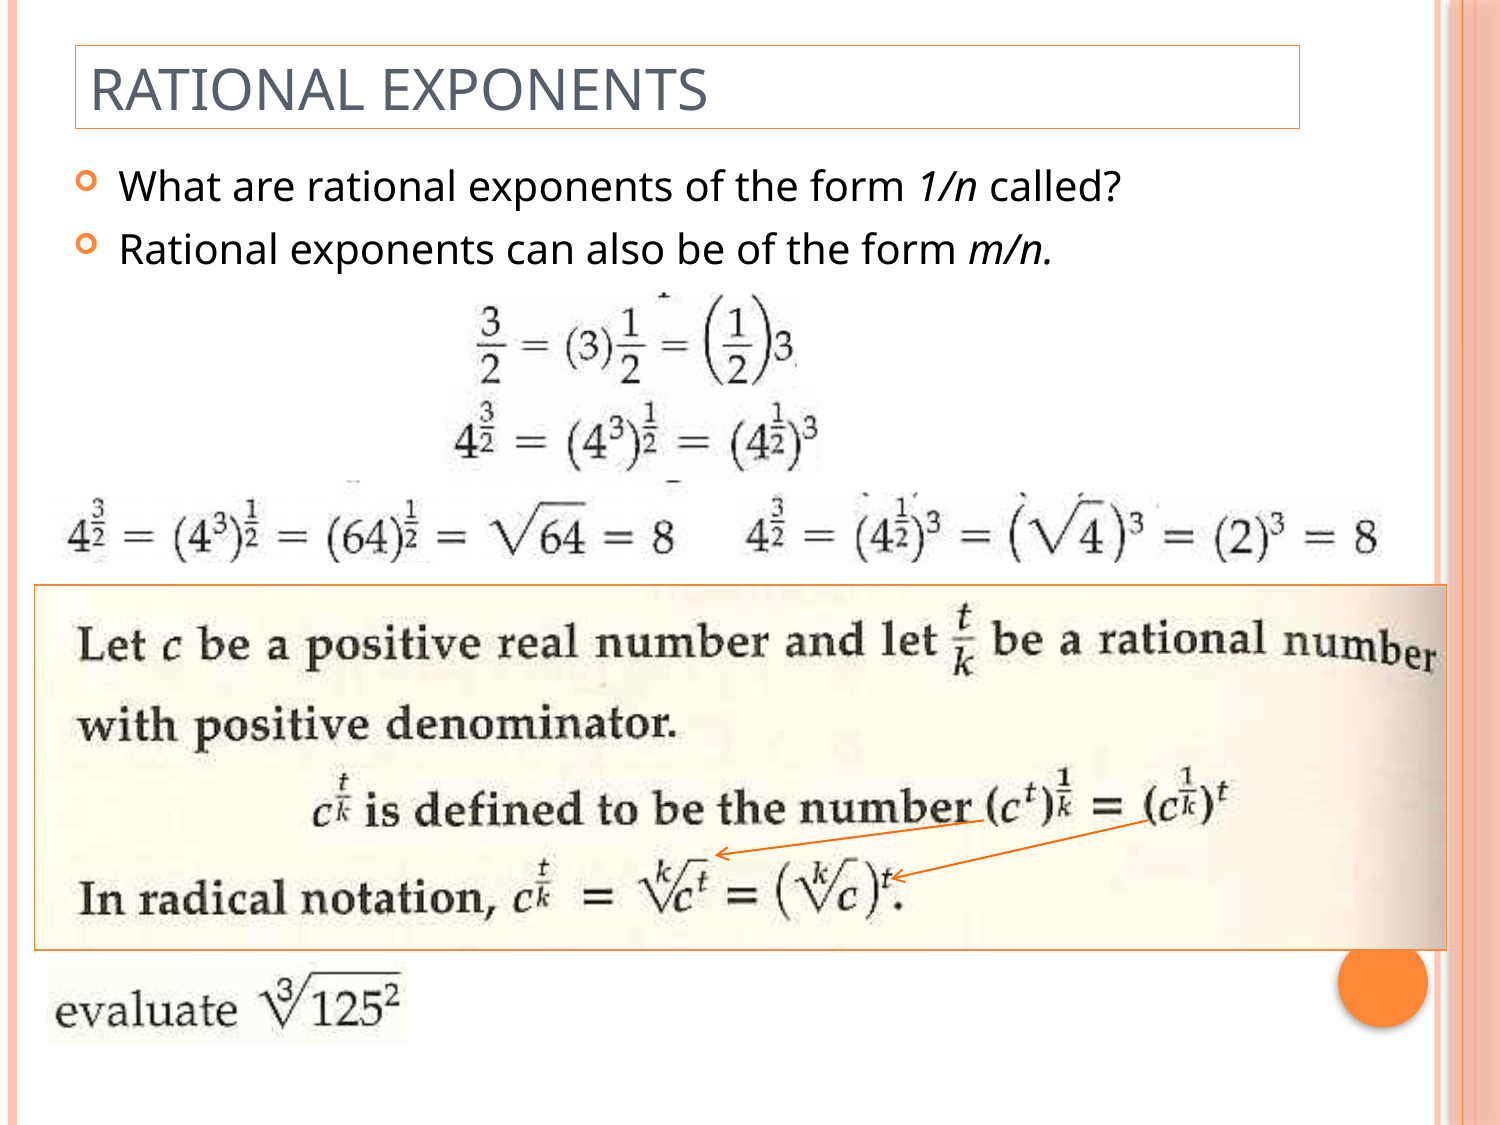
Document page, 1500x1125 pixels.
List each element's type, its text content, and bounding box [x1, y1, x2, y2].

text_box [890, 819, 1149, 880]
picture [446, 387, 558, 480]
picture [923, 205, 1445, 949]
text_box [714, 819, 888, 856]
picture [37, 199, 558, 1125]
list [558, 61, 923, 1125]
list What are rational exponents of the form 1/n called? Rational exponents can also be of the form m/n. [58, 152, 552, 375]
title Rational Exponents [75, 45, 1300, 129]
picture [469, 293, 558, 386]
list What are rational exponents of the form 1/n called? Rational exponents can also be of the form m/n. [929, 152, 1297, 375]
